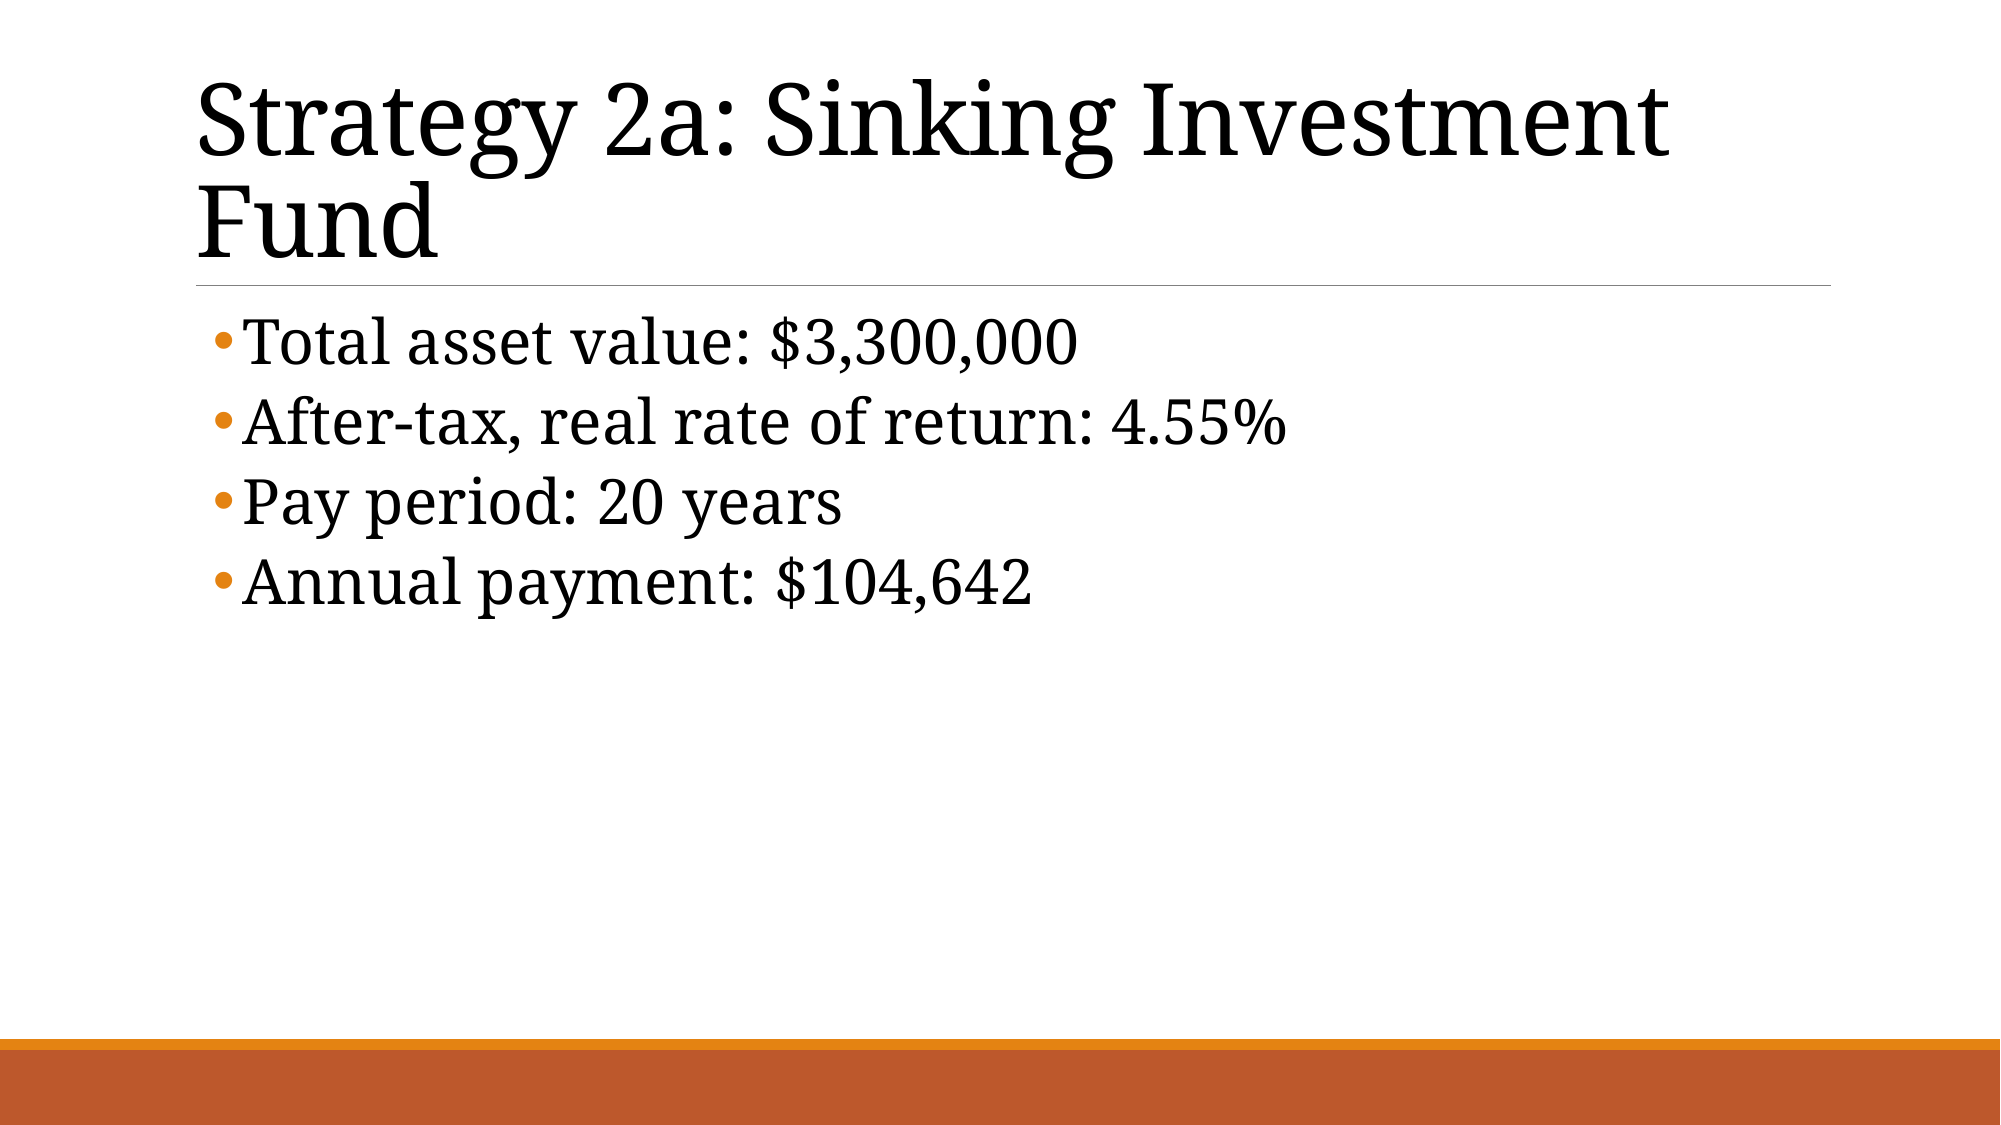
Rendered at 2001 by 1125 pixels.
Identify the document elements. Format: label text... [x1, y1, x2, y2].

list Total asset value: $3,300,000 After-tax, real rate of return: 4.55% Pay period: 20 years Annual payment: $104,642 [180, 302, 1830, 963]
title Strategy 2a: Sinking Investment Fund [180, 47, 1830, 285]
